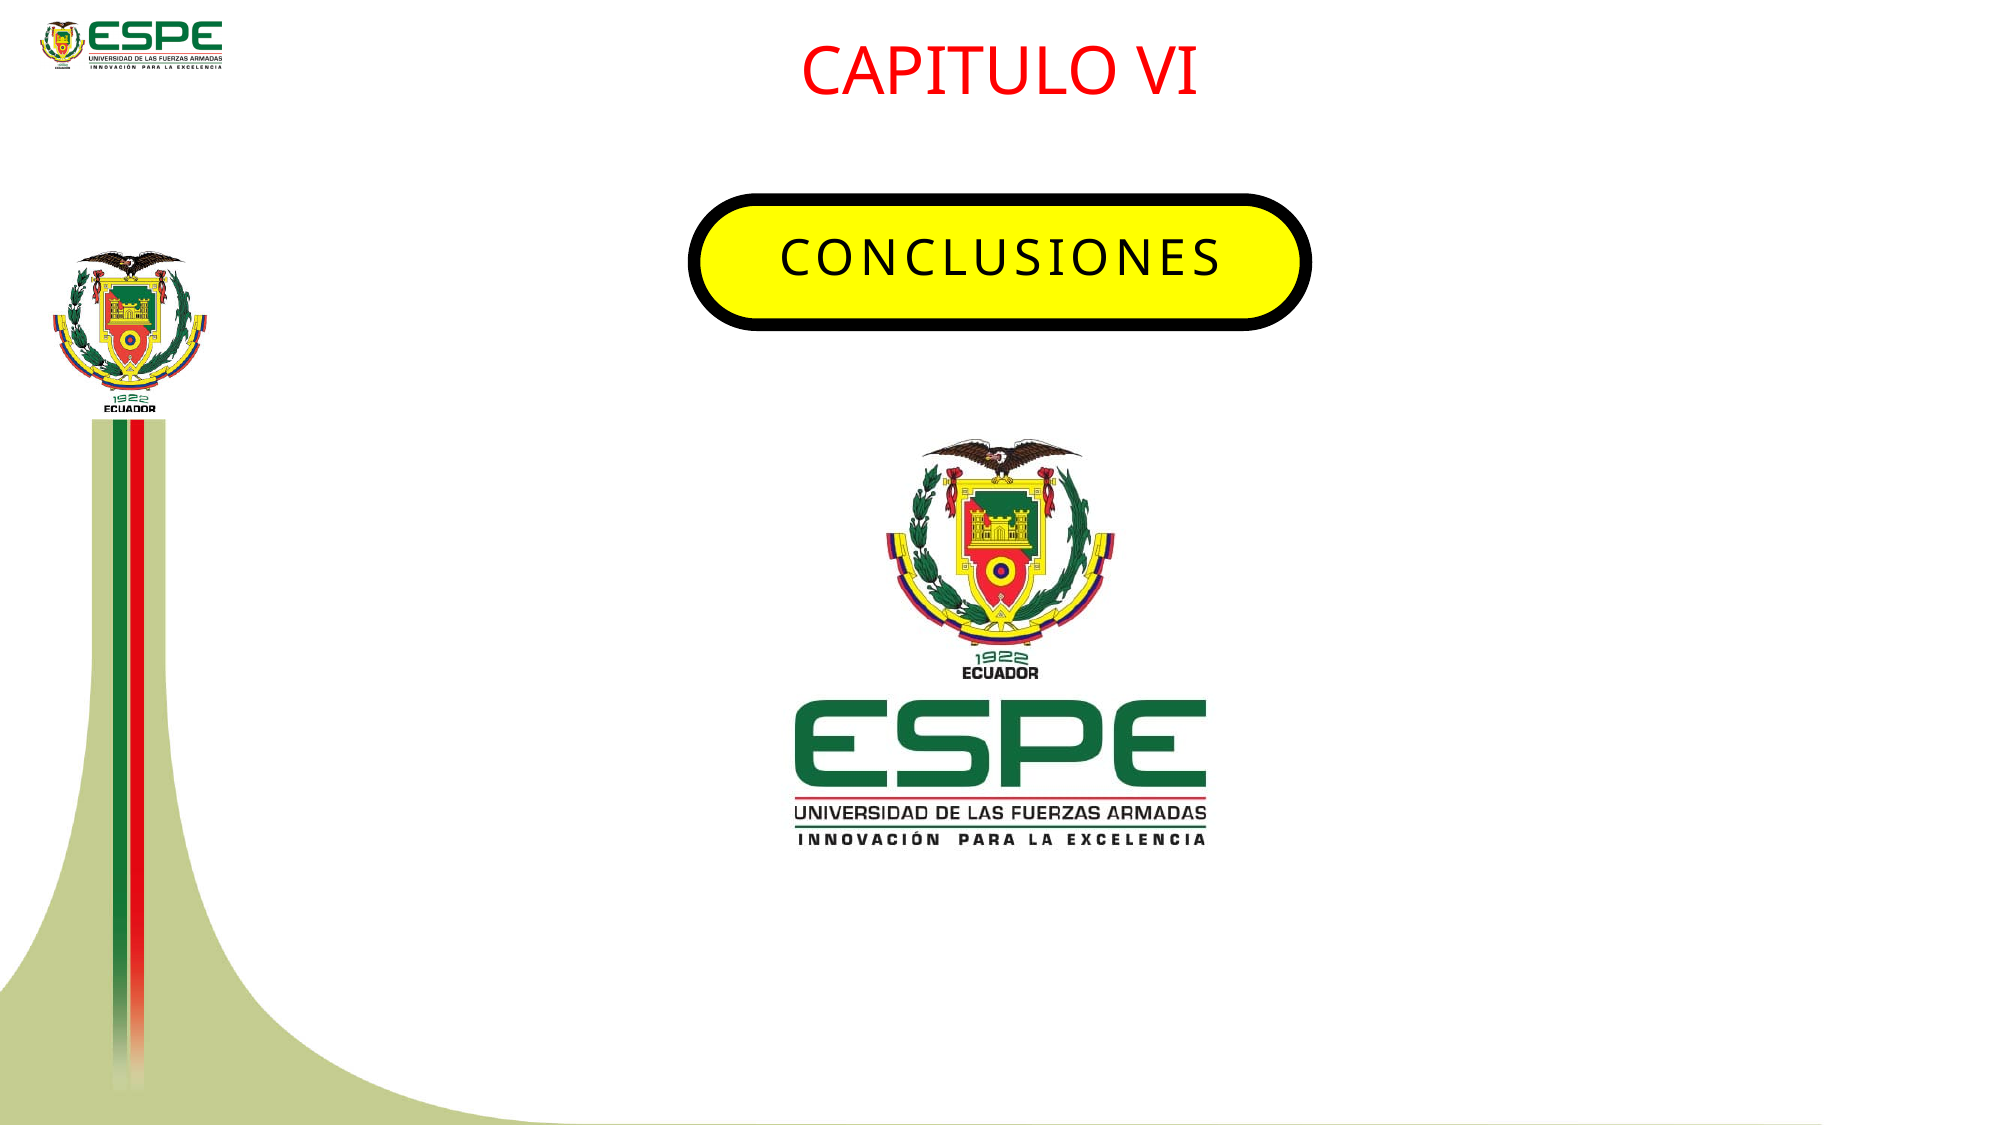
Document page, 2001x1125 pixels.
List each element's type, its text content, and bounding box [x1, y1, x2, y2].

text_box CAPITULO VI [340, 20, 1660, 116]
text_box CONCLUSIONES [694, 199, 1307, 325]
picture [0, 0, 2001, 1125]
